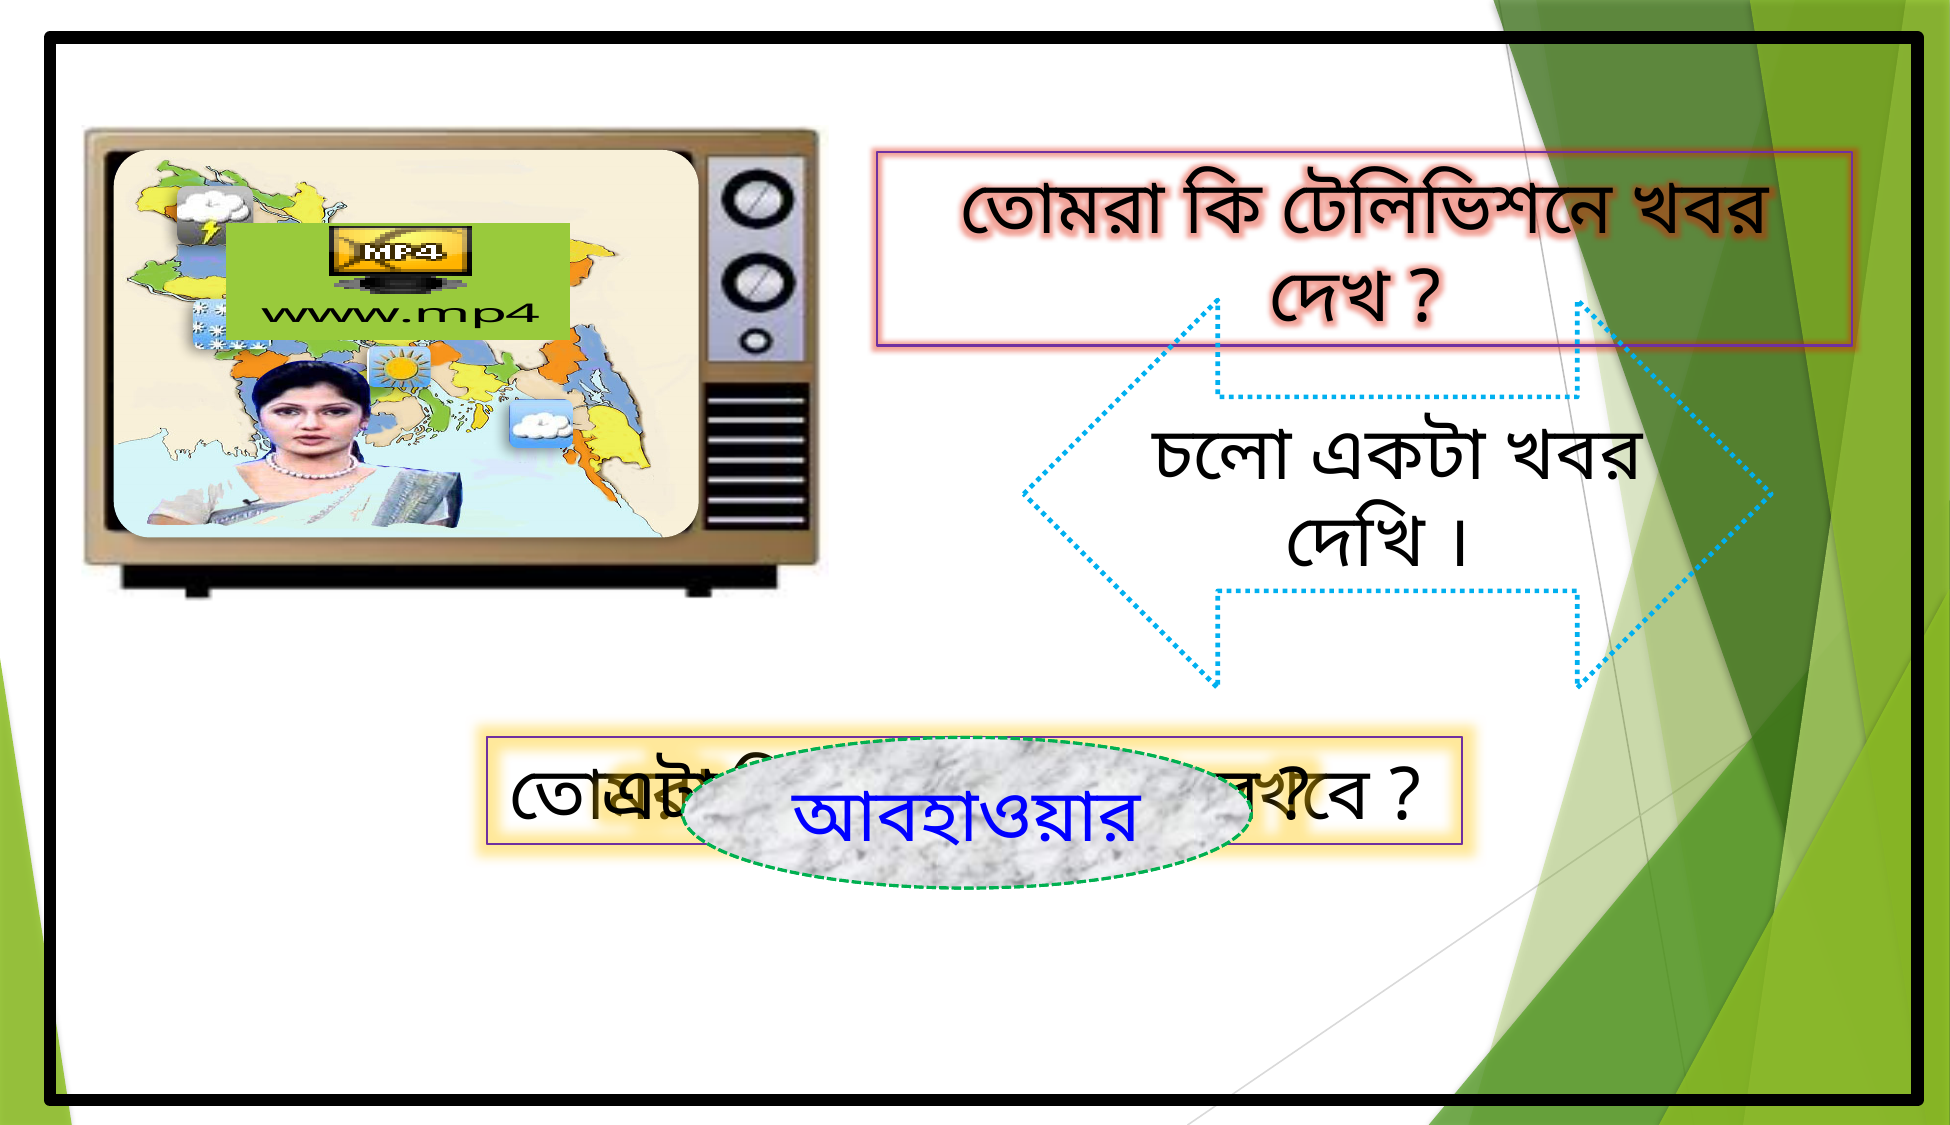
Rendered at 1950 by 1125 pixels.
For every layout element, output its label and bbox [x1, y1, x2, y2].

text_box [113, 149, 700, 538]
text_box [48, 36, 1919, 1101]
text_box [226, 224, 570, 339]
picture [80, 124, 830, 602]
